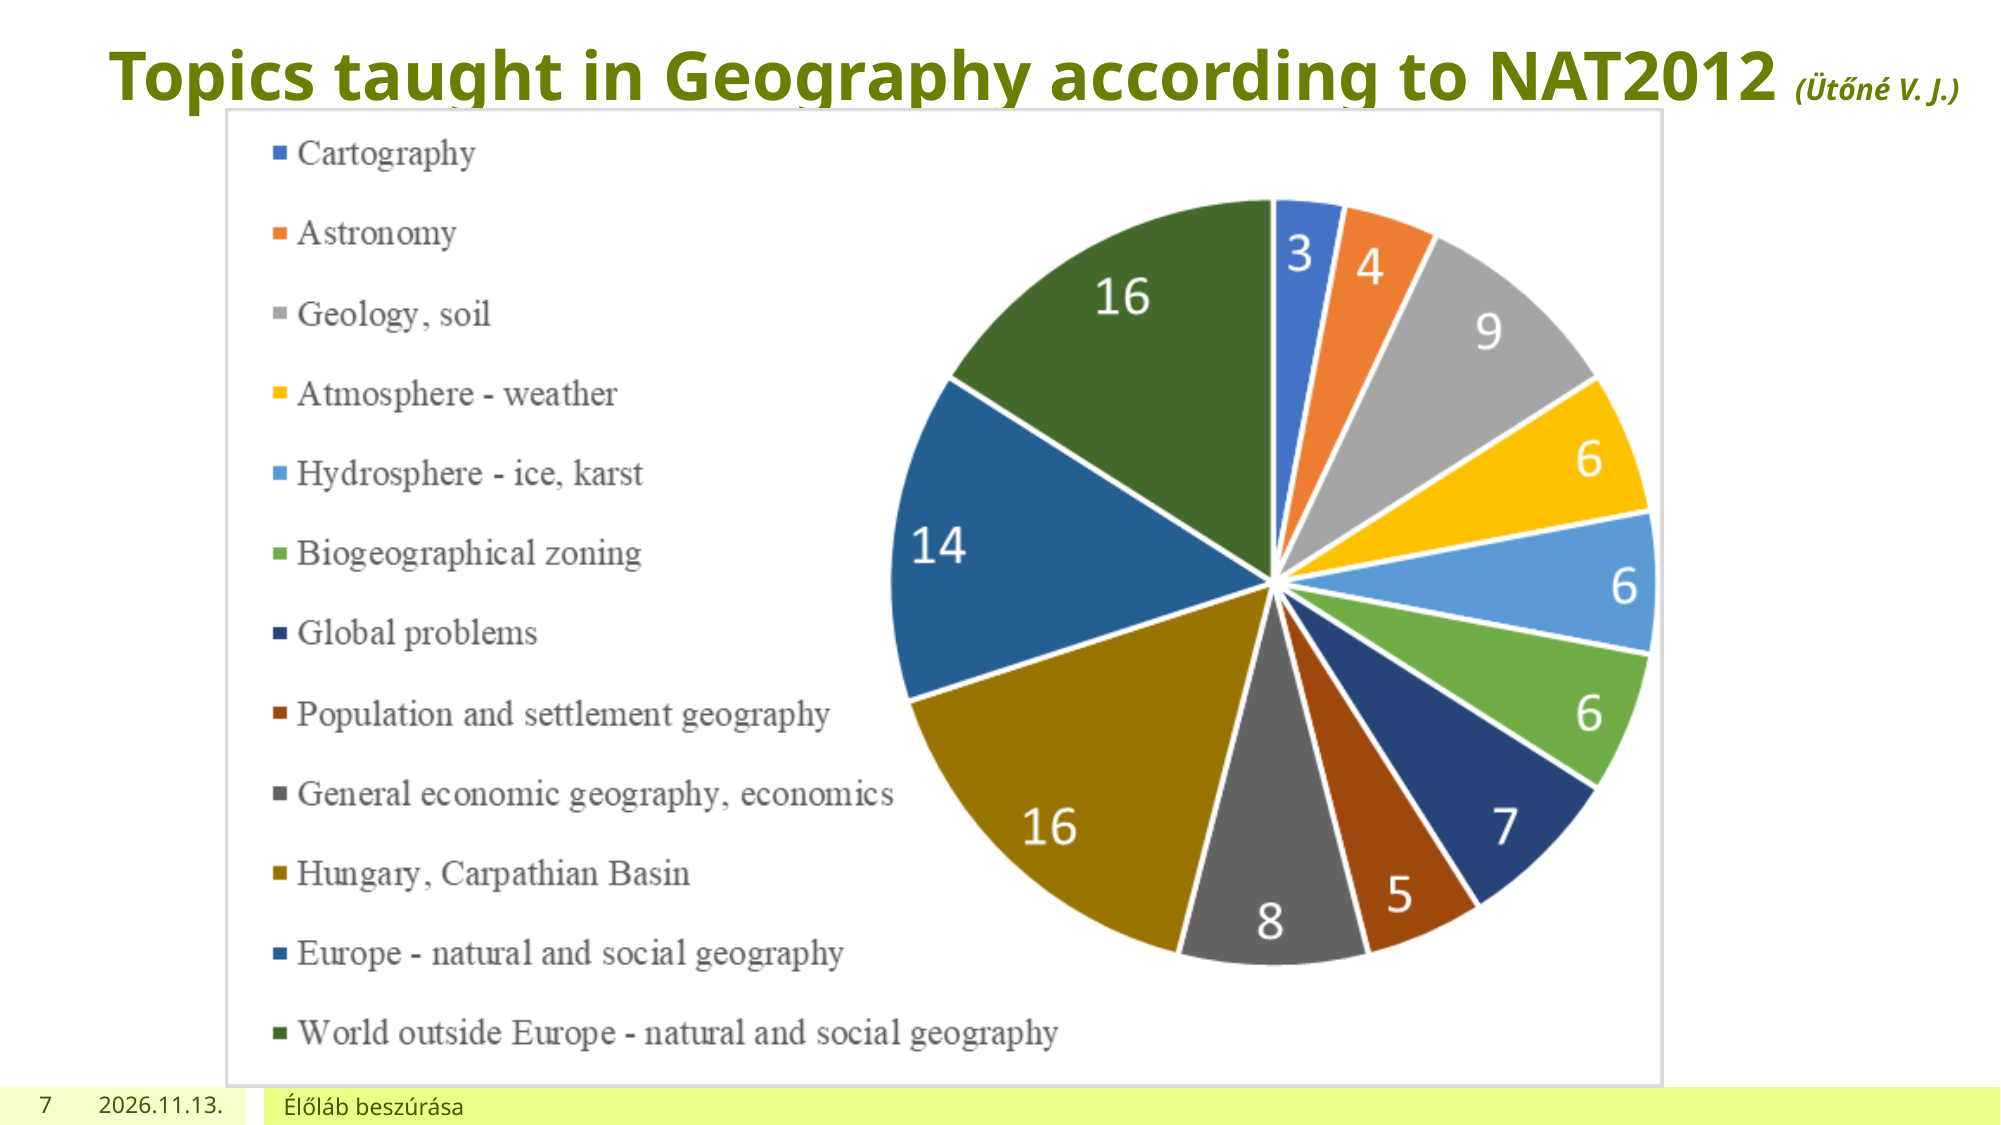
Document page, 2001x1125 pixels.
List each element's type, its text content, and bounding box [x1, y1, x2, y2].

footer Élőláb beszúrása [268, 1087, 1769, 1125]
slide_number 2023. 07. 21. [74, 1087, 239, 1125]
title Topics taught in Geography according to NAT2012 (Ütőné V. J.) [94, 0, 2000, 122]
slide_number 7 [0, 1087, 68, 1125]
picture [225, 108, 1664, 1088]
